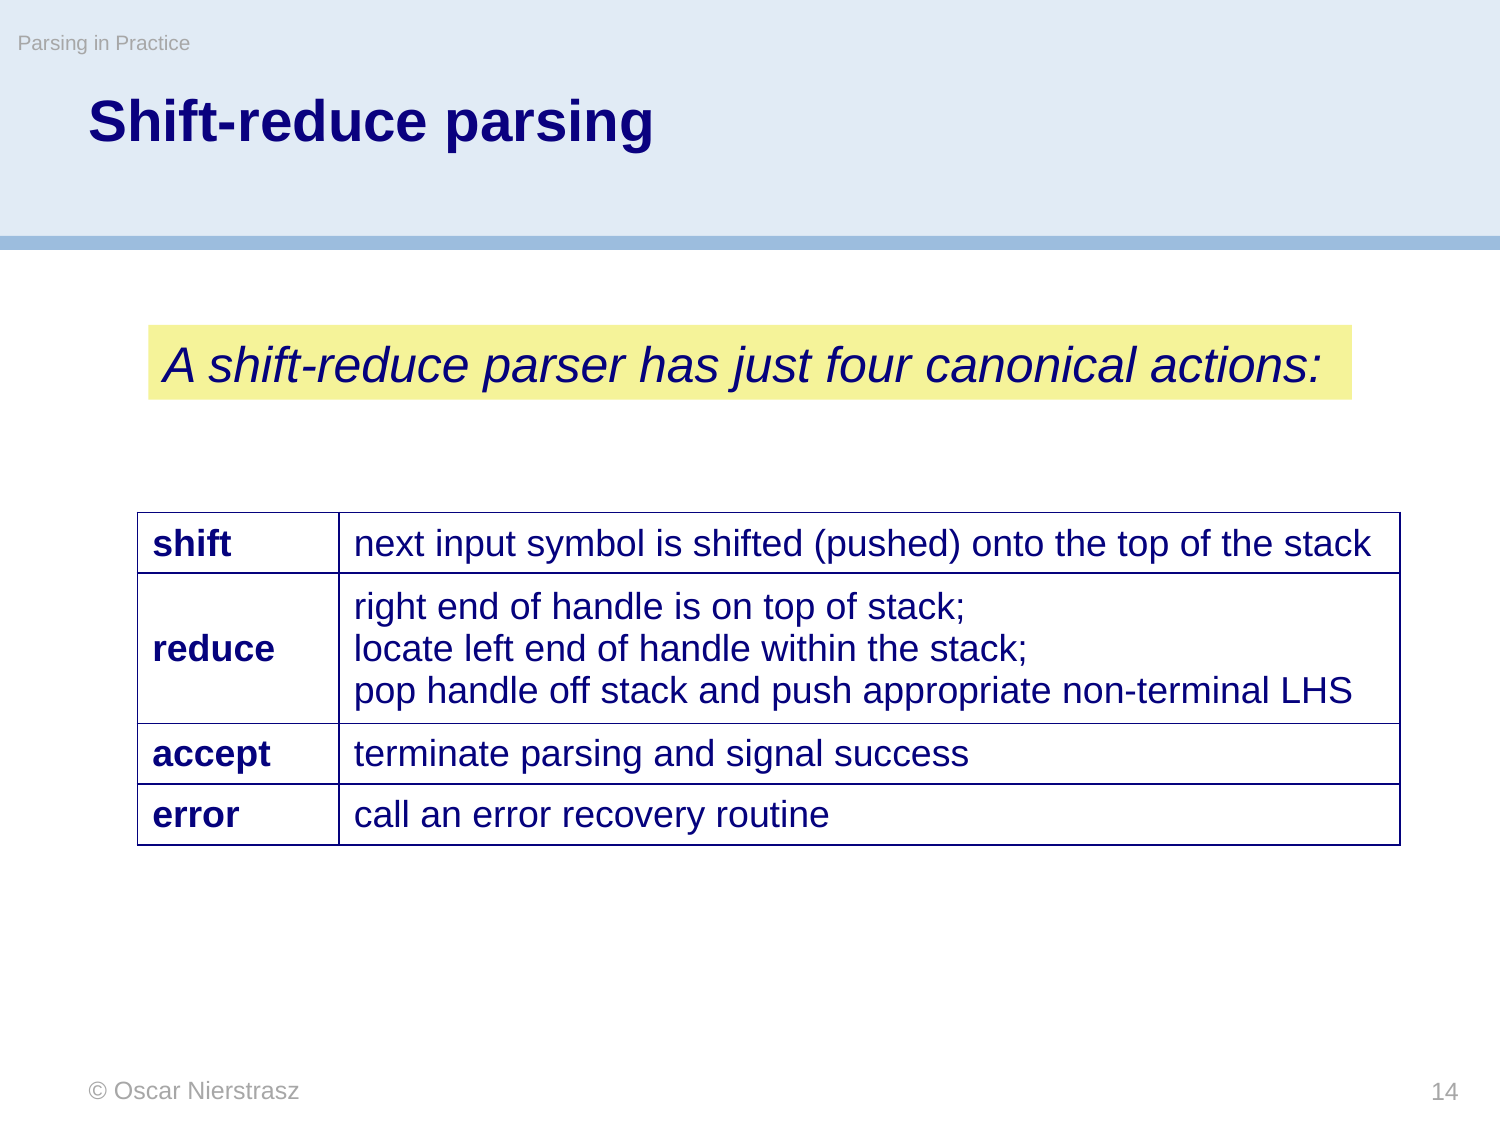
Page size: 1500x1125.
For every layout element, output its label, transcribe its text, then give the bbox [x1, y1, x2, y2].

title Shift-reduce parsing [88, 90, 1413, 226]
table_cell reduce [138, 574, 338, 723]
table_cell terminate parsing and signal success [340, 724, 1399, 783]
table_cell call an error recovery routine [340, 785, 1399, 844]
table_cell right end of handle is on top of stack; locate left end of handle within the stack; pop handle off stack and push appropriate non-terminal LHS [340, 574, 1399, 723]
table_cell error [138, 785, 338, 844]
table_header shift [138, 513, 338, 572]
slide_number 14 [1237, 1074, 1460, 1105]
table_cell accept [138, 724, 338, 783]
table_header next input symbol is shifted (pushed) onto the top of the stack [340, 513, 1399, 572]
footer Parsing in Practice [17, 29, 904, 72]
slide_number © Oscar Nierstrasz [88, 1073, 715, 1104]
text_box A shift-reduce parser has just four canonical actions: [148, 324, 1352, 400]
